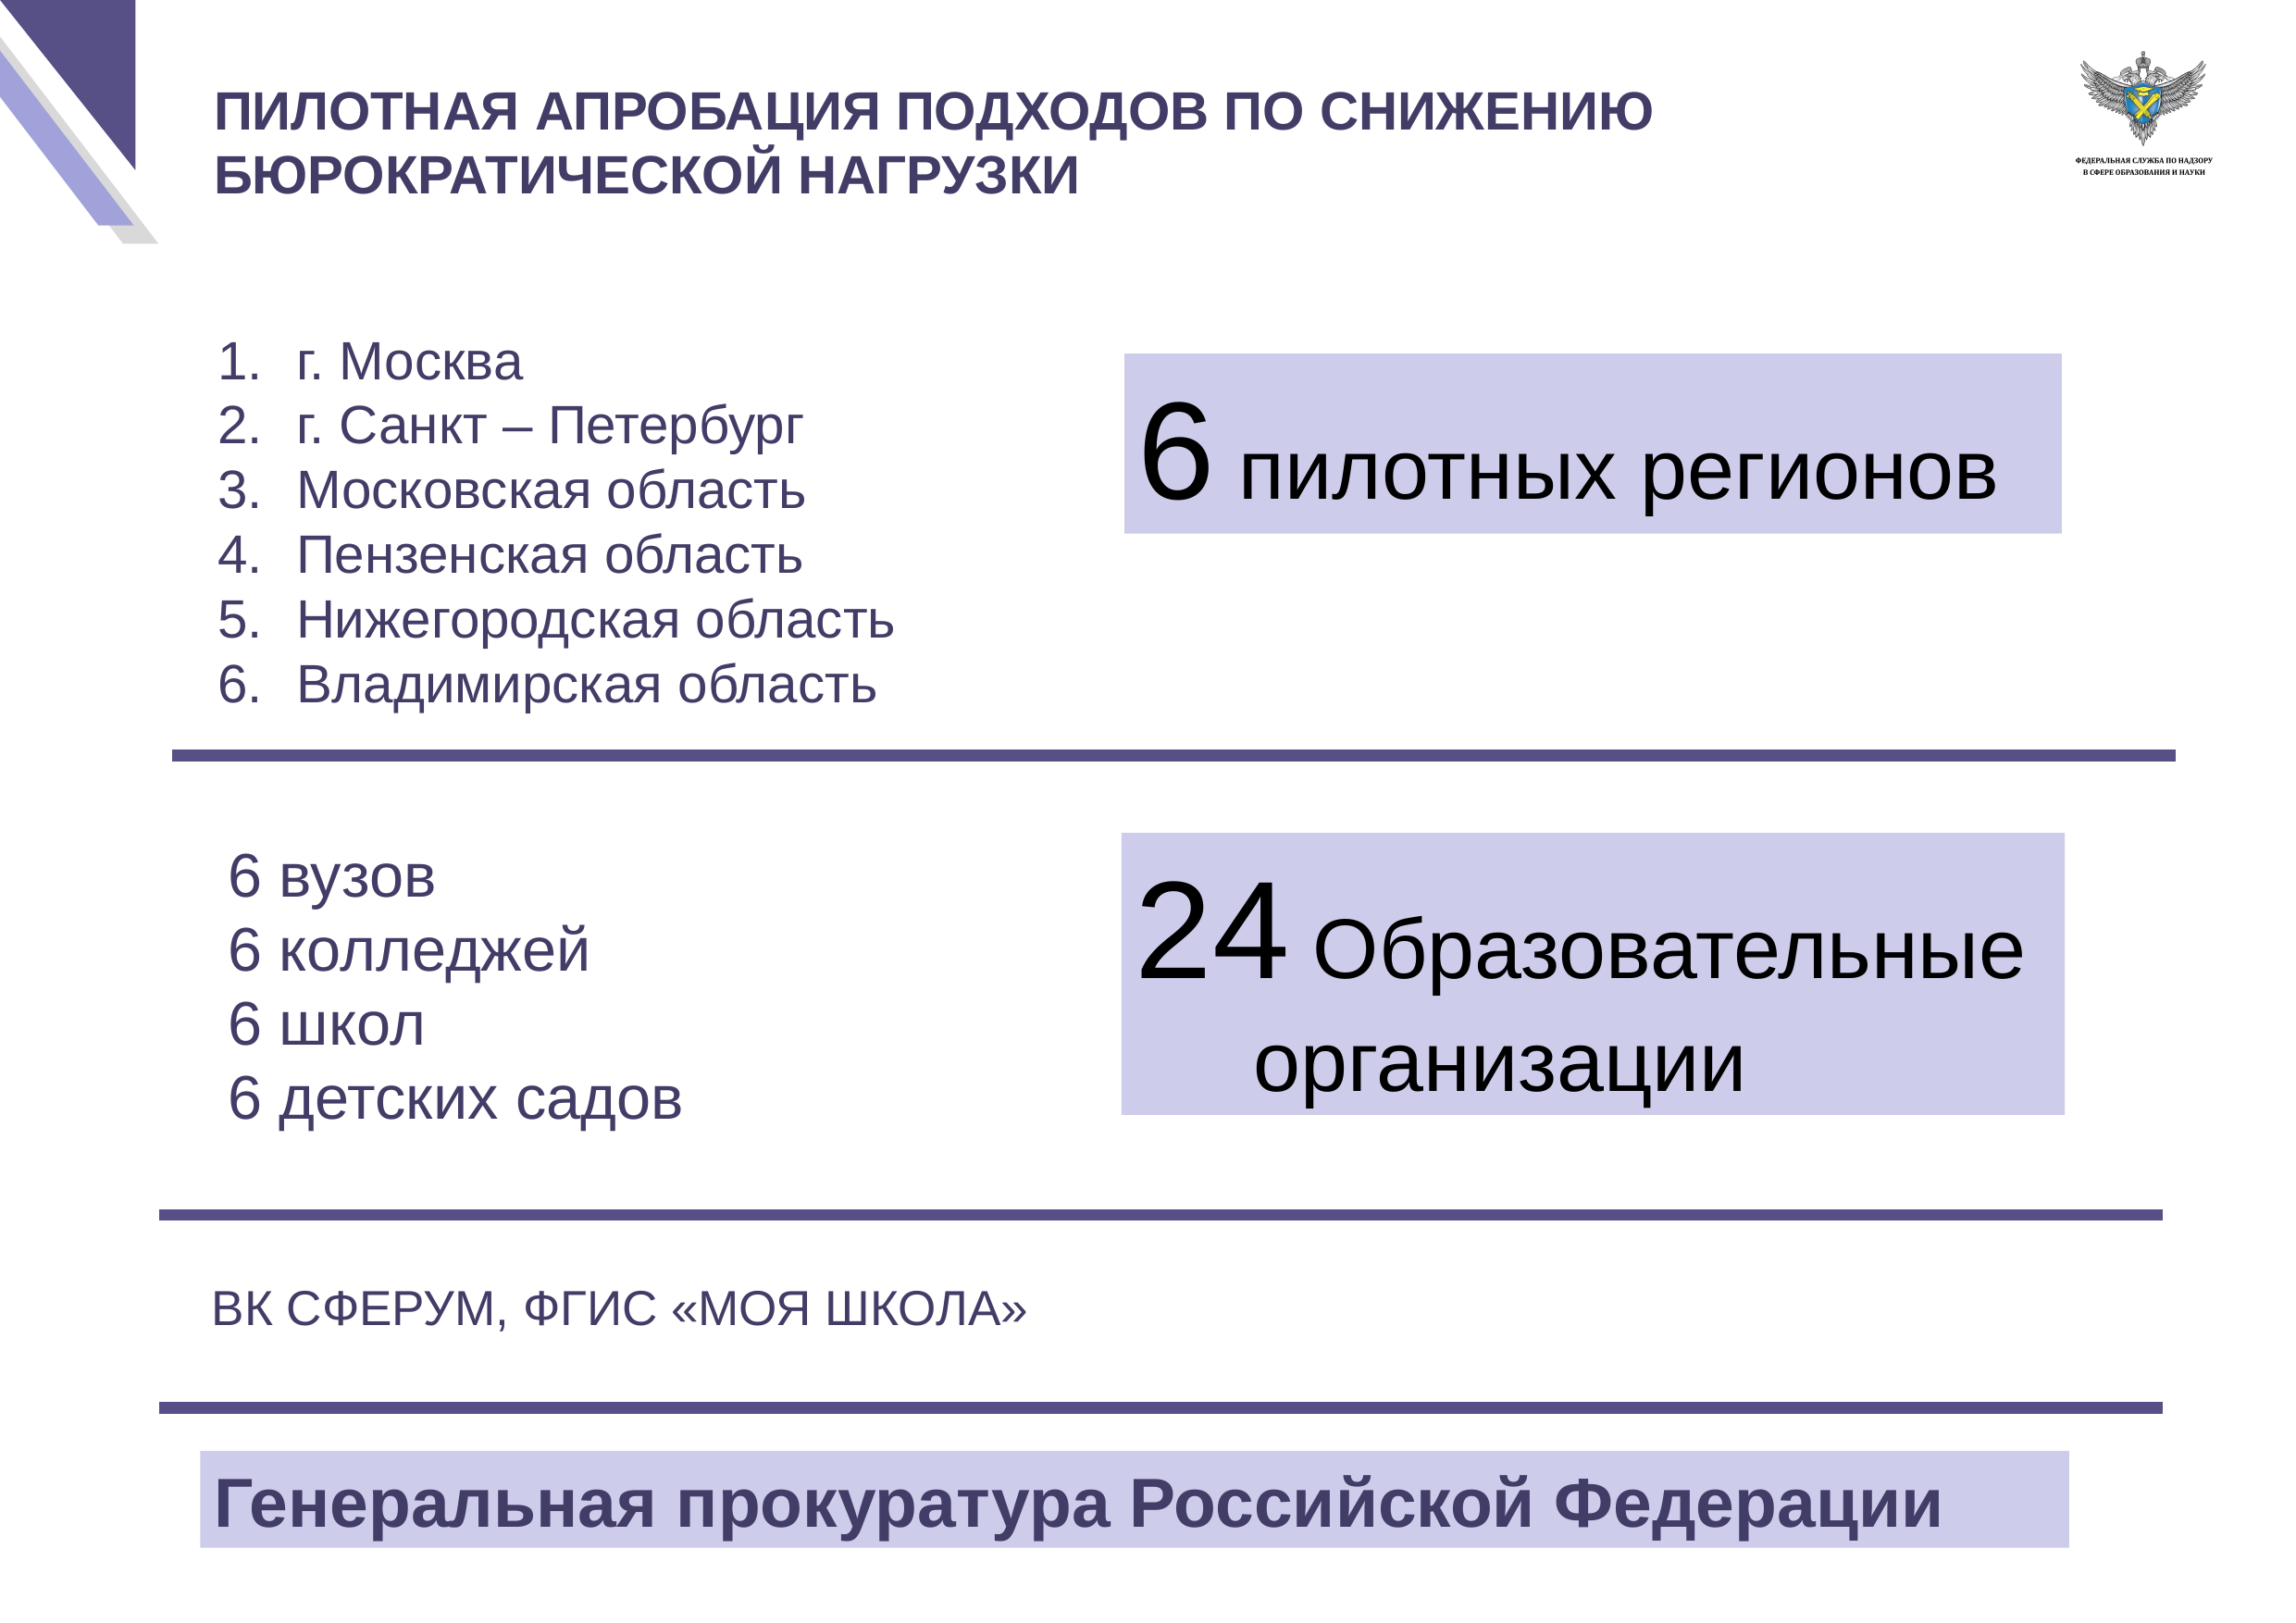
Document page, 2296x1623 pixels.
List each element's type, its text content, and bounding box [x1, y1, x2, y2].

text_box Генеральная прокуратура Российской Федерации [200, 1451, 2069, 1548]
text_box г. Москва г. Санкт – Петербург Московская область Пензенская область Нижегородская область Владимирская область [204, 318, 925, 721]
text_box 6 пилотных регионов [1124, 353, 2062, 534]
text_box 24 Образовательные организации [1121, 833, 2066, 1115]
text_box ПИЛОТНАЯ АПРОБАЦИЯ ПОДХОДОВ ПО СНИЖЕНИЮ БЮРОКРАТИЧЕСКОЙ НАГРУЗКИ [200, 68, 1940, 212]
picture [2076, 50, 2213, 175]
text_box ВК СФЕРУМ, ФГИС «МОЯ ШКОЛА» [198, 1269, 1098, 1343]
text_box 6 вузов 6 колледжей 6 школ 6 детских садов [214, 828, 716, 1139]
